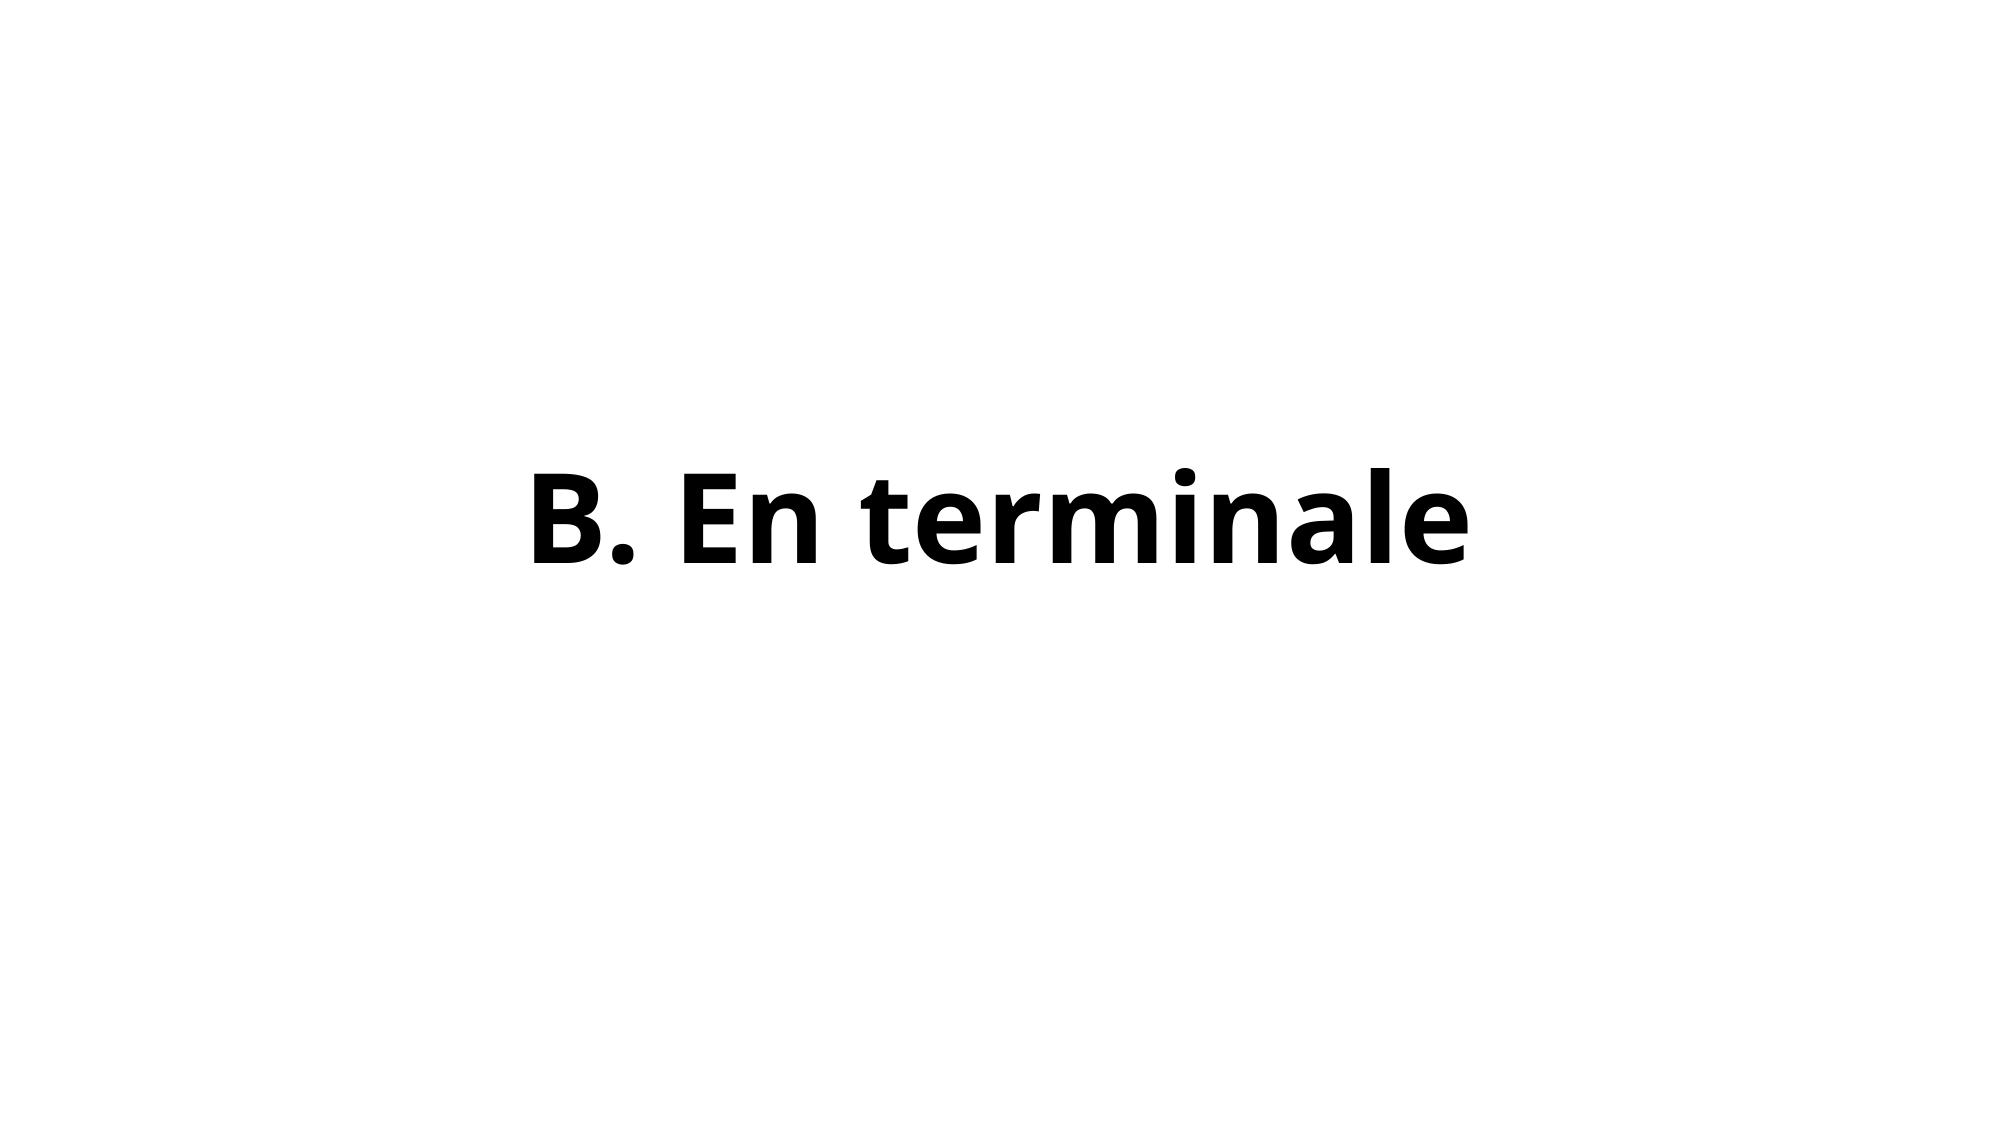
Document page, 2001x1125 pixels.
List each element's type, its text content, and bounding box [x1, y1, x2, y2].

title B. En terminale [136, 280, 1862, 749]
